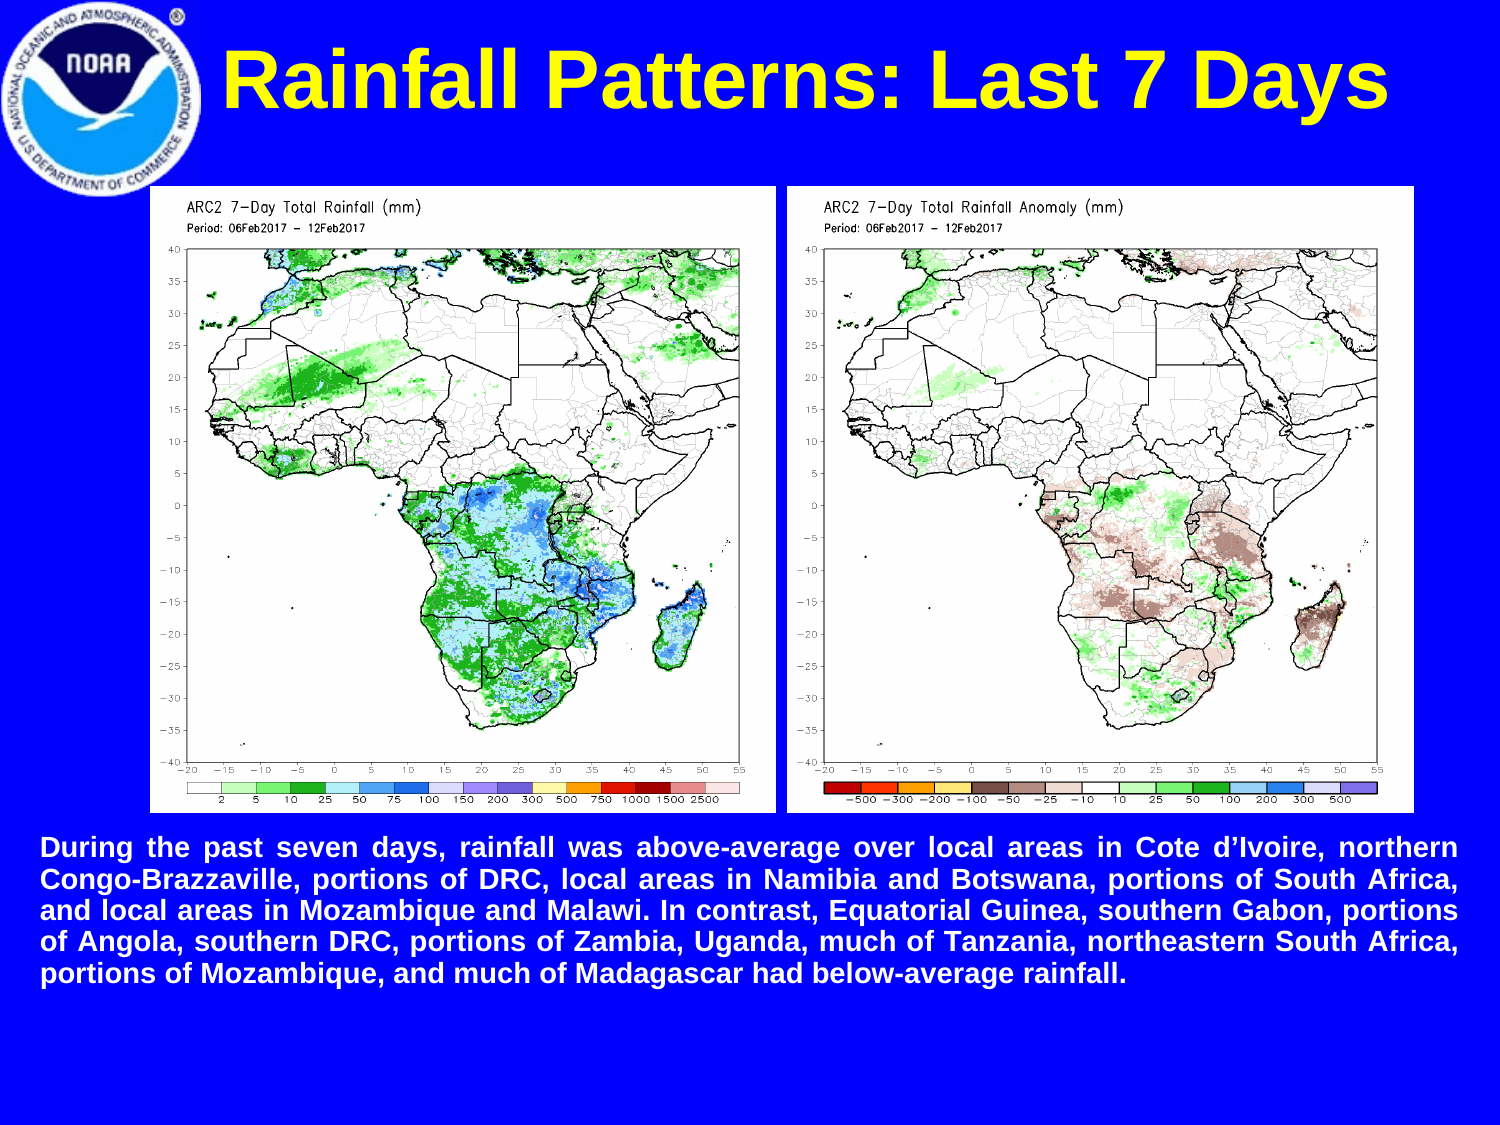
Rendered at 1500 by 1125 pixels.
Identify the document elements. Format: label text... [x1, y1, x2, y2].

picture [787, 186, 1413, 813]
picture [0, 0, 776, 813]
text_box During the past seven days, rainfall was above-average over local areas in Cote d’Ivoire, northern Congo-Brazzaville, portions of DRC, local areas in Namibia and Botswana, portions of South Africa, and local areas in Mozambique and Malawi. In contrast, Equatorial Guinea, southern Gabon, portions of Angola, southern DRC, portions of Zambia, Uganda, much of Tanzania, northeastern South Africa, portions of Mozambique, and much of Madagascar had below-average rainfall. [24, 824, 1475, 998]
title Rainfall Patterns: Last 7 Days [174, 0, 1438, 150]
